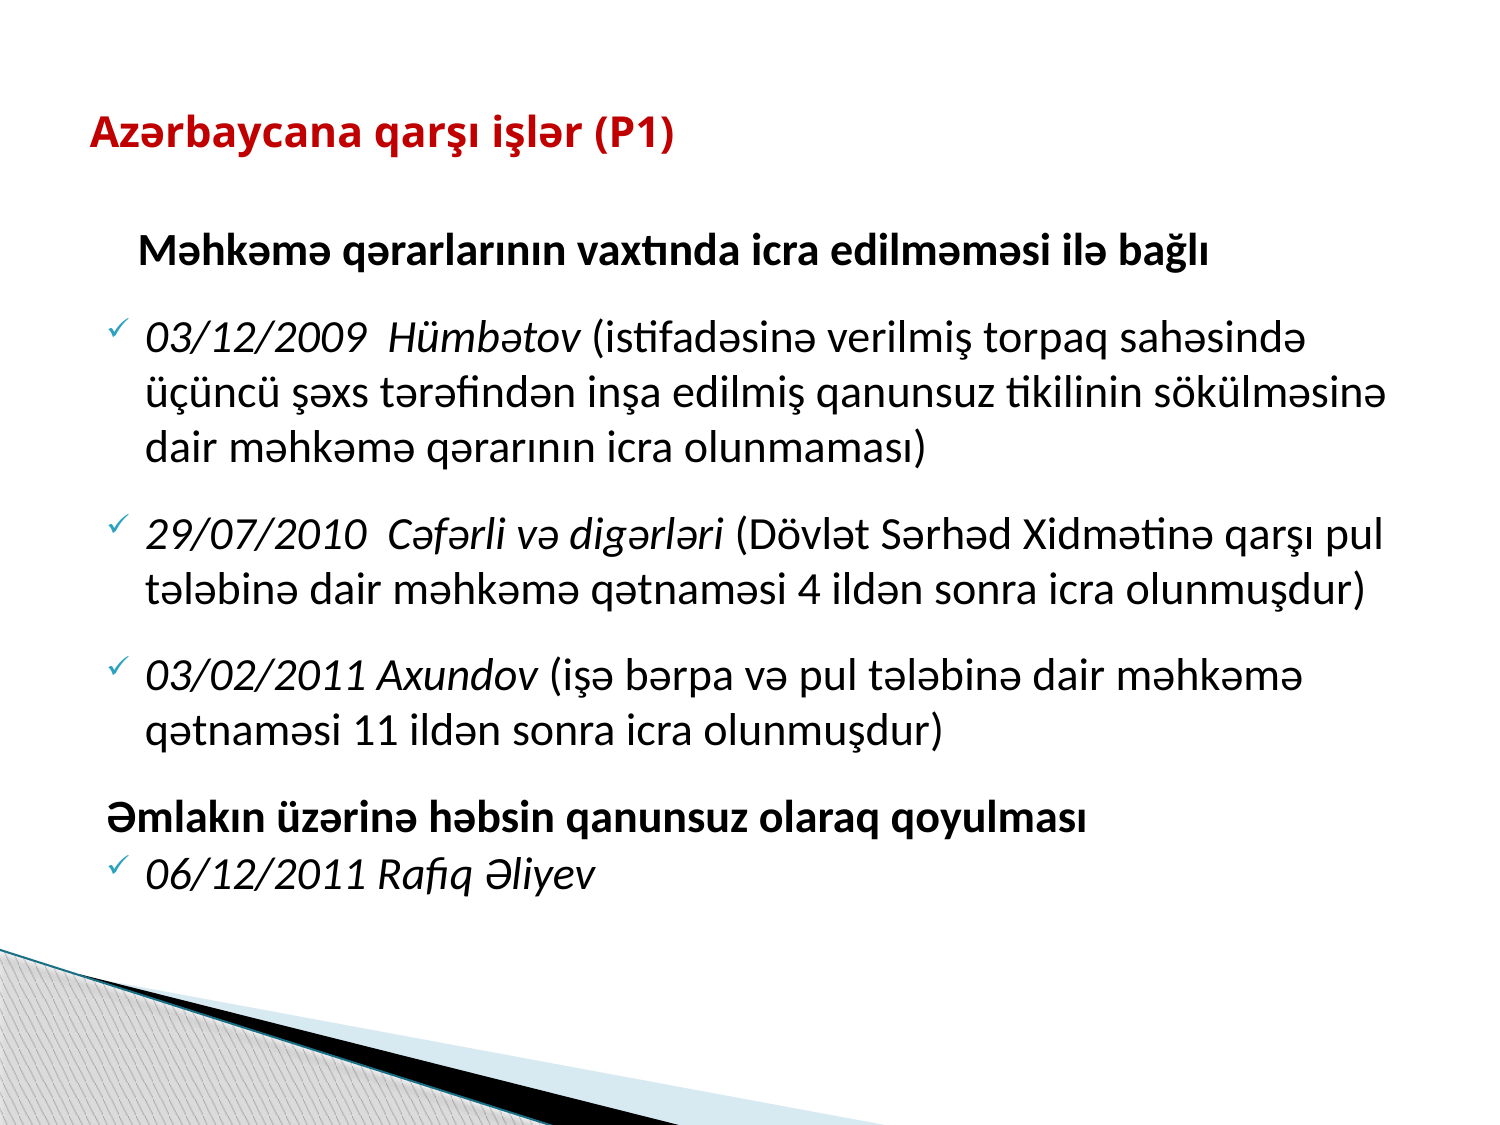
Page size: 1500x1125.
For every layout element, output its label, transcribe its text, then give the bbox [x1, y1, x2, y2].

list Məhkəmə qərarlarının vaxtında icra edilməməsi ilə bağlı 03/12/2009 Hümbətov (istifadəsinə verilmiş torpaq sahəsində üçüncü şəxs tərəfindən inşa edilmiş qanunsuz tikilinin sökülməsinə dair məhkəmə qərarının icra olunmaması) 29/07/2010 Cəfərli və digərləri (Dövlət Sərhəd Xidmətinə qarşı pul tələbinə dair məhkəmə qətnaməsi 4 ildən sonra icra olunmuşdur) 03/02/2011 Axundov (işə bərpa və pul tələbinə dair məhkəmə qətnaməsi 11 ildən sonra icra olunmuşdur) Əmlakın üzərinə həbsin qanunsuz olaraq qoyulması 06/12/2011 Rafiq Əliyev [75, 225, 1425, 1063]
title Azərbaycana qarşı işlər (P1) [75, 45, 1425, 225]
